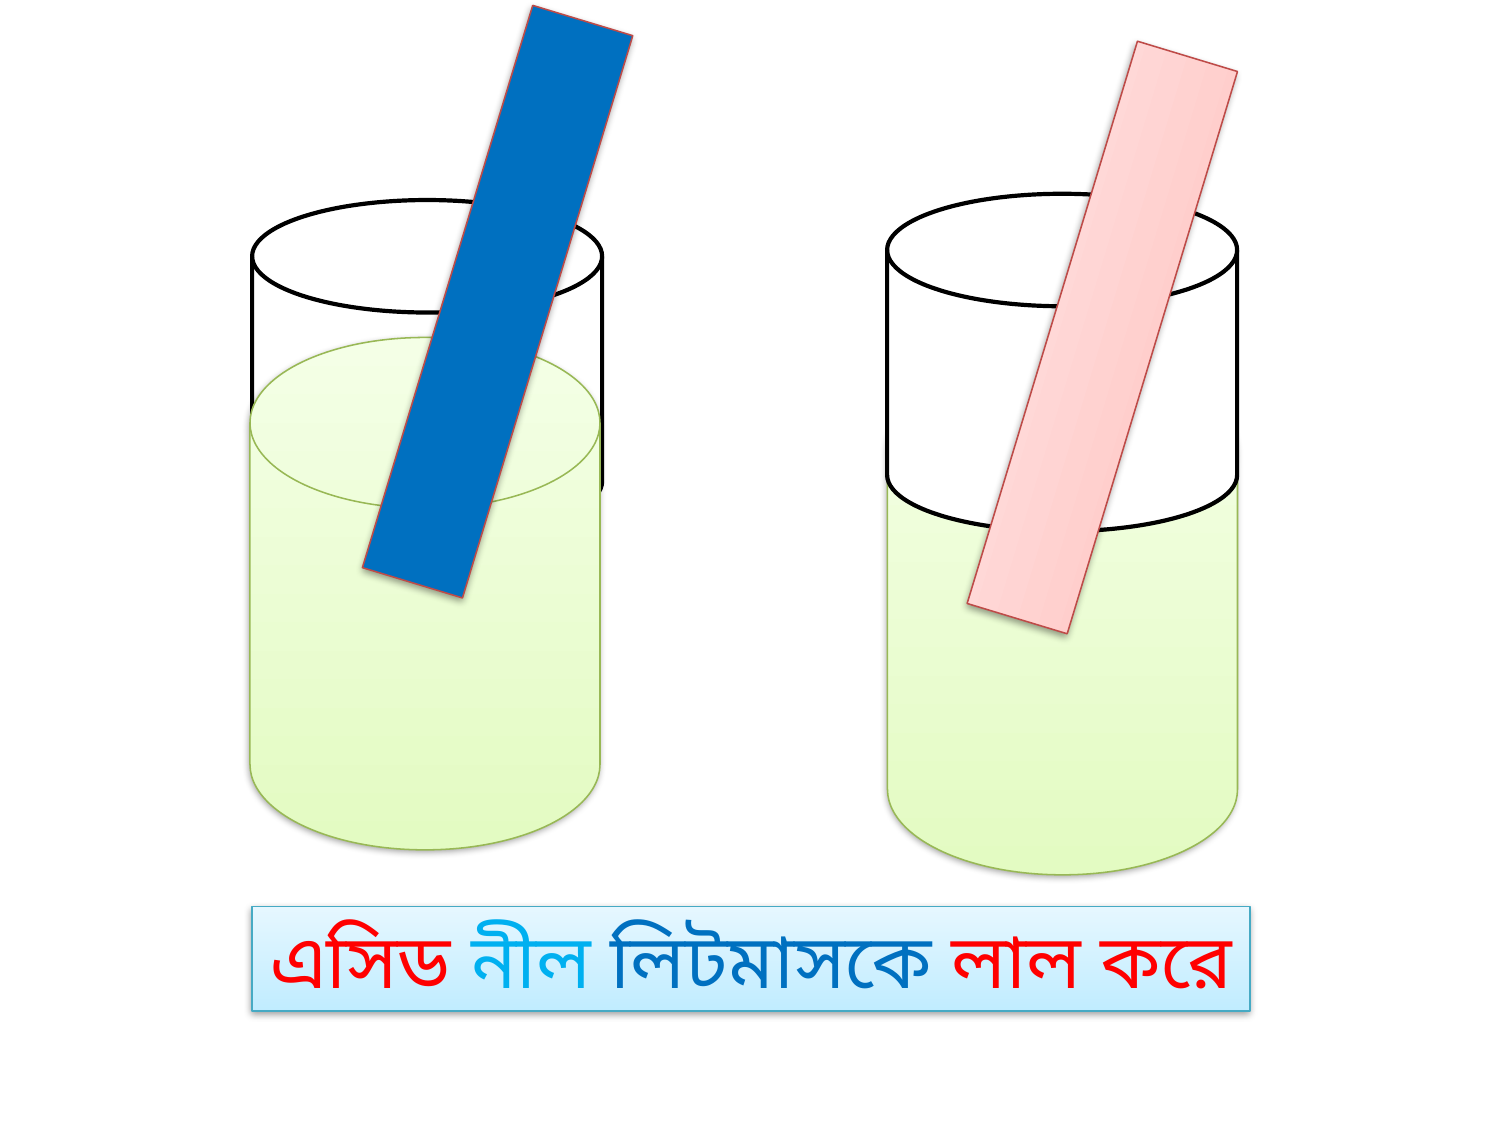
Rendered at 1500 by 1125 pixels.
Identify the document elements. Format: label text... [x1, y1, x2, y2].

text_box [966, 40, 1239, 635]
text_box [249, 336, 601, 851]
text_box এসিড নীল লিটমাসকে লাল করে [251, 906, 1251, 1012]
text_box [885, 191, 1085, 528]
text_box [886, 482, 1239, 876]
text_box [361, 4, 634, 599]
text_box [1104, 213, 1240, 532]
text_box [250, 197, 468, 401]
text_box [542, 227, 605, 425]
